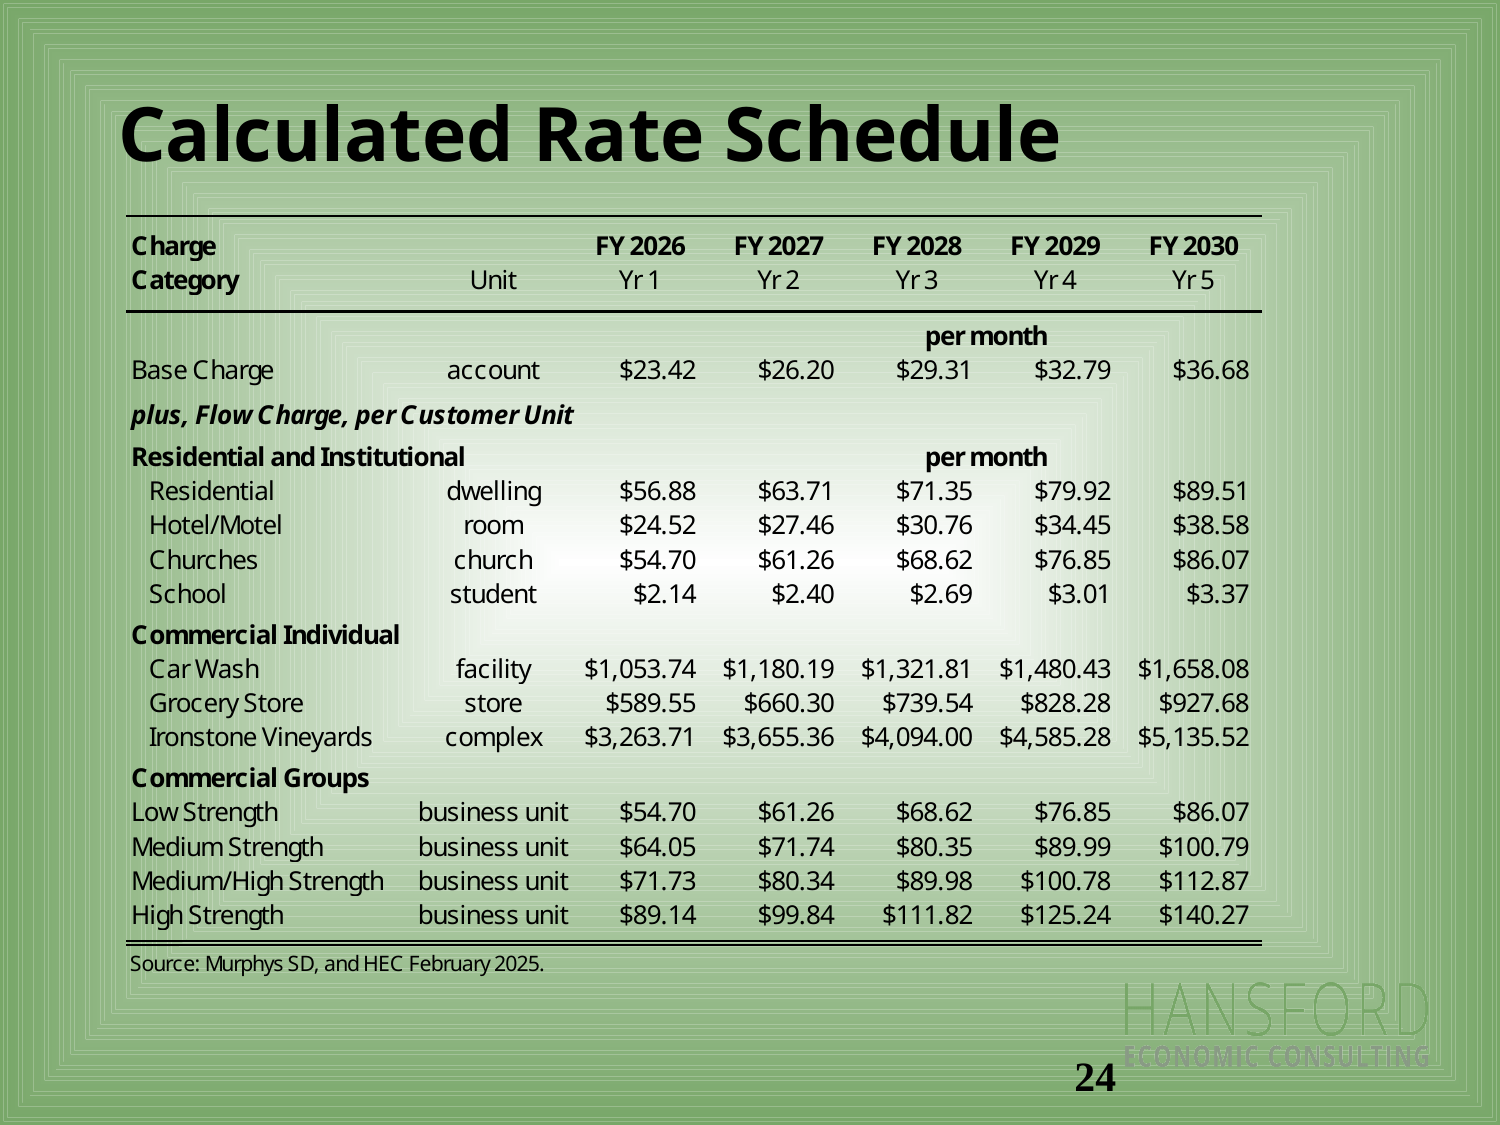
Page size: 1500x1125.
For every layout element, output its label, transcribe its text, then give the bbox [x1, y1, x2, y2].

slide_number 24 [1059, 1042, 1397, 1103]
picture [124, 214, 1263, 980]
picture [1125, 982, 1428, 1067]
title Calculated Rate Schedule [103, 59, 1397, 216]
